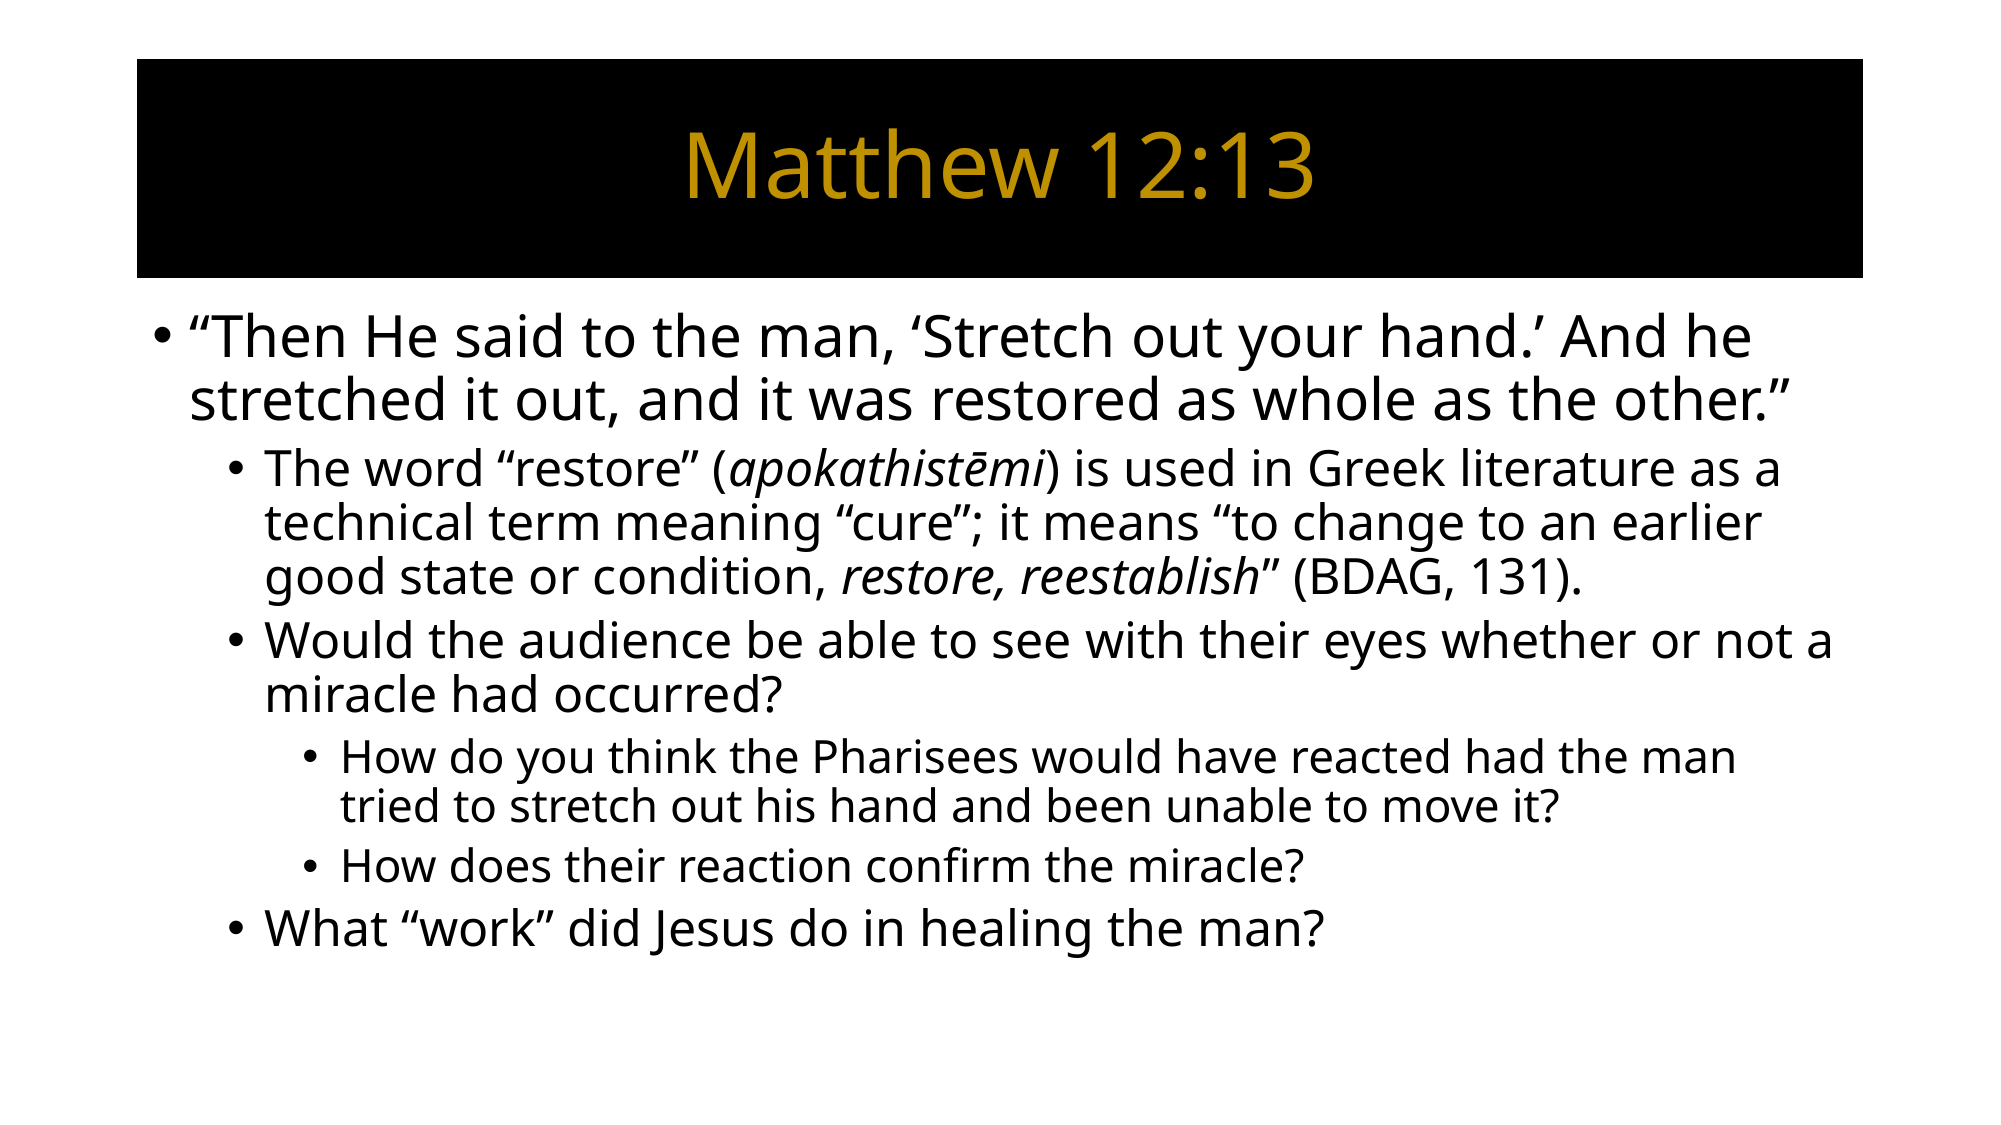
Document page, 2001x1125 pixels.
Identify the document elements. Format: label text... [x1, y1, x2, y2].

list “Then He said to the man, ‘Stretch out your hand.’ And he stretched it out, and it was restored as whole as the other.” The word “restore” (apokathistēmi) is used in Greek literature as a technical term meaning “cure”; it means “to change to an earlier good state or condition, restore, reestablish” (BDAG, 131). Would the audience be able to see with their eyes whether or not a miracle had occurred? How do you think the Pharisees would have reacted had the man tried to stretch out his hand and been unable to move it? How does their reaction confirm the miracle? What “work” did Jesus do in healing the man? [137, 299, 1863, 1014]
title Matthew 12:13 [137, 59, 1863, 278]
